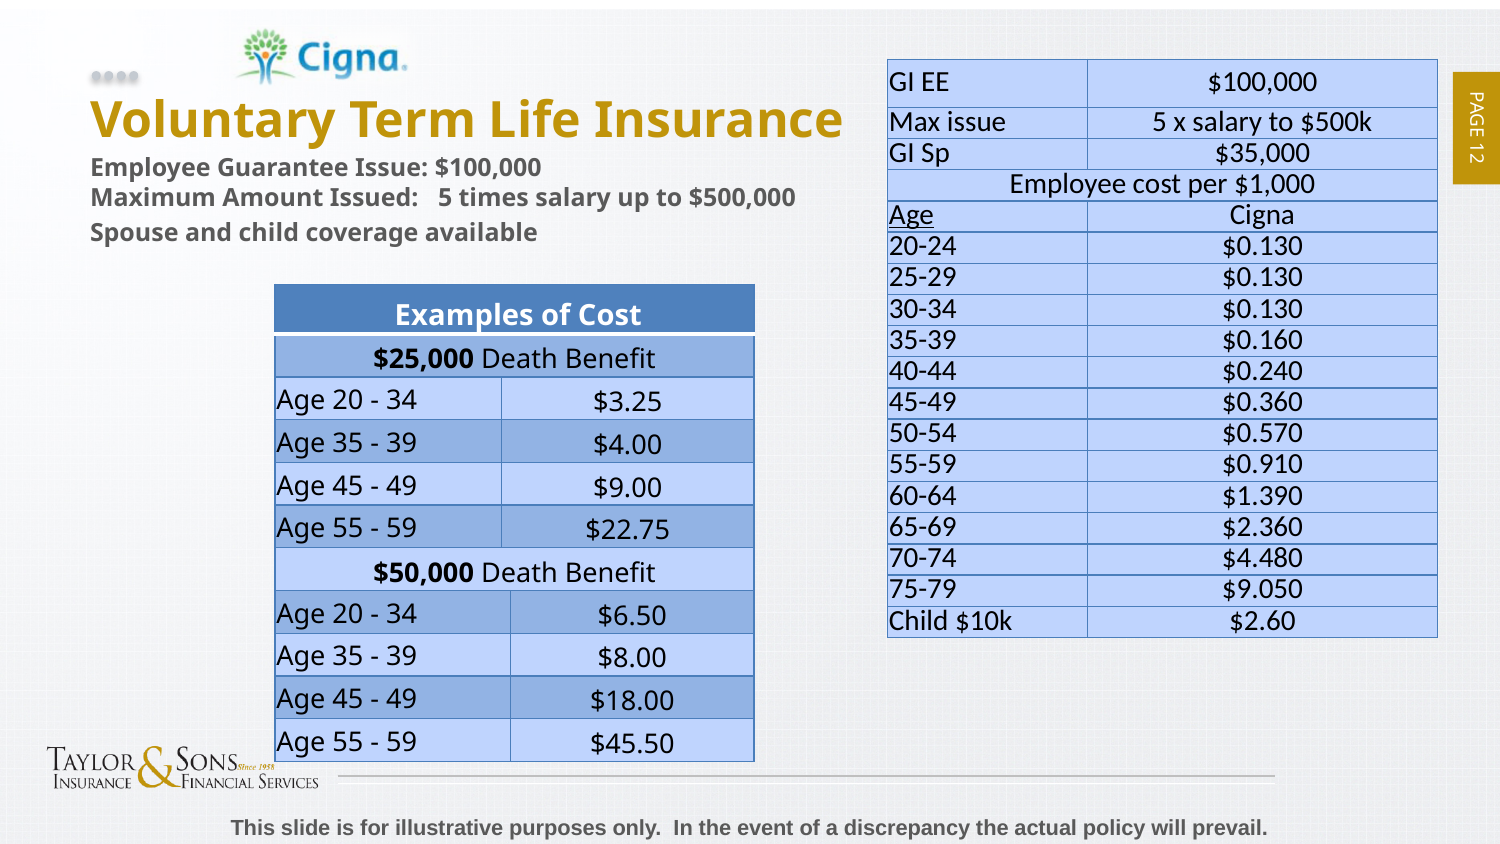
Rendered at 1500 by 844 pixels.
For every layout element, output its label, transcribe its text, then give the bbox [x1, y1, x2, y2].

table_cell Age 55 - 59 [276, 719, 510, 761]
table_header $100,000 [1088, 60, 1437, 107]
table_cell $0.360 [1088, 389, 1437, 418]
table_cell $0.160 [1088, 326, 1437, 356]
table_cell 75-79 [888, 576, 1087, 606]
table_cell Age 20 - 34 [276, 378, 501, 419]
table_cell Cigna [1088, 202, 1437, 231]
table_cell Employee cost per $1,000 [888, 170, 1437, 200]
picture [0, 9, 1500, 844]
table_cell GI Sp [888, 139, 1087, 169]
table_cell $6.50 [511, 591, 753, 633]
table_cell 35-39 [888, 326, 1087, 356]
table_cell $0.240 [1088, 357, 1437, 387]
table_cell Age 35 - 39 [276, 634, 510, 675]
table_cell Age 45 - 49 [276, 677, 510, 718]
table_cell $1.390 [1088, 482, 1437, 512]
table_cell $22.75 [502, 506, 753, 547]
table_cell 40-44 [888, 357, 1087, 387]
text_box This slide is for illustrative purposes only. In the event of a discrepancy the actual policy will prevail. [200, 806, 1300, 844]
table_header Examples of Cost [276, 285, 753, 332]
table_cell $50,000 Death Benefit [276, 548, 753, 590]
table_cell 5 x salary to $500k [1088, 108, 1437, 138]
table_cell $0.130 [1088, 264, 1437, 294]
table_header GI EE [888, 60, 1087, 107]
table_cell $2.360 [1088, 513, 1437, 543]
table_cell Child $10k [888, 607, 1087, 637]
table_cell 45-49 [888, 389, 1087, 418]
table_cell 20-24 [888, 233, 1087, 263]
table_cell $45.50 [511, 719, 753, 761]
table_cell $0.910 [1088, 451, 1437, 481]
table_cell 65-69 [888, 513, 1087, 543]
title Voluntary Term Life Insurance [75, 46, 1425, 143]
table_cell Age 35 - 39 [276, 420, 501, 462]
table_cell 30-34 [888, 295, 1087, 325]
table_cell $0.130 [1088, 233, 1437, 263]
table_cell $0.570 [1088, 420, 1437, 450]
table_cell $35,000 [1088, 139, 1437, 169]
table_cell Age [888, 202, 1087, 231]
table_cell $2.60 [1088, 607, 1437, 637]
table_cell $8.00 [511, 634, 753, 675]
table_cell $4.480 [1088, 545, 1437, 574]
table_cell $0.130 [1088, 295, 1437, 325]
table_cell $4.00 [502, 420, 753, 462]
table_cell Max issue [888, 108, 1087, 138]
table_cell $9.050 [1088, 576, 1437, 606]
table_cell Age 55 - 59 [276, 506, 501, 547]
table_cell $3.25 [502, 378, 753, 419]
table_cell 70-74 [888, 545, 1087, 574]
list Employee Guarantee Issue: $100,000 Maximum Amount Issued: 5 times salary up to $500,000 Spouse and child coverage available [75, 143, 887, 247]
table_cell Age 45 - 49 [276, 463, 501, 504]
table_cell $18.00 [511, 677, 753, 718]
table_cell $25,000 Death Benefit [276, 336, 753, 376]
table_cell $9.00 [502, 463, 753, 504]
table_cell Age 20 - 34 [276, 591, 510, 633]
table_cell 55-59 [888, 451, 1087, 481]
table_cell 60-64 [888, 482, 1087, 512]
table_cell 50-54 [888, 420, 1087, 450]
table_cell 25-29 [888, 264, 1087, 294]
